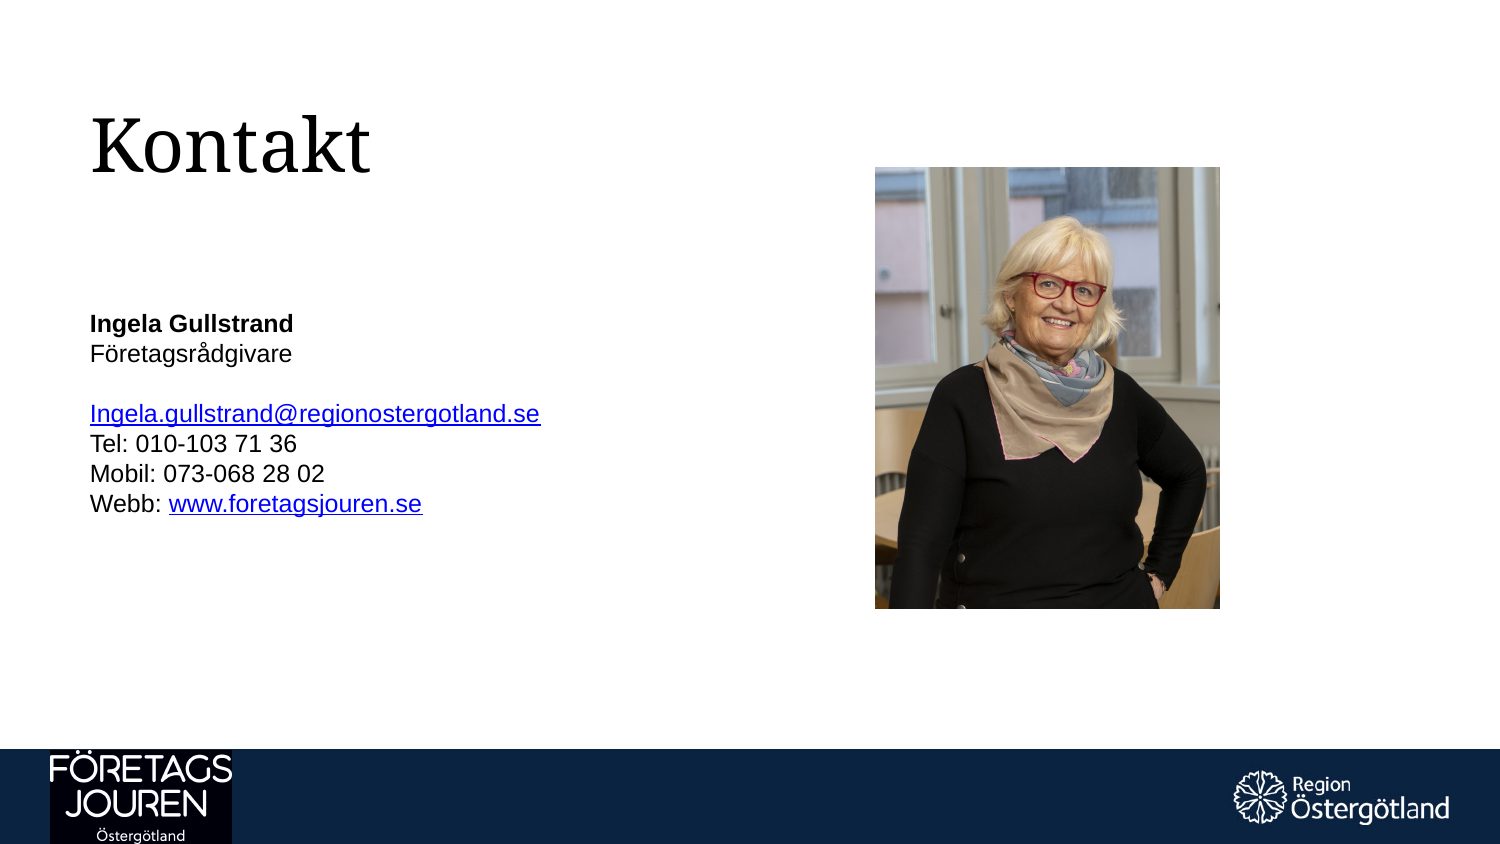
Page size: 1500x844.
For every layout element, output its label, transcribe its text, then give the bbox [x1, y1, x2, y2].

title Kontakt [75, 64, 1392, 221]
text_box Ingela Gullstrand Företagsrådgivare Ingela.gullstrand@regionostergotland.se Tel: 010-103 71 36 Mobil: 073-068 28 02 Webb: www.foretagsjouren.se [74, 300, 643, 555]
picture [0, 0, 1500, 844]
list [50, 750, 232, 844]
